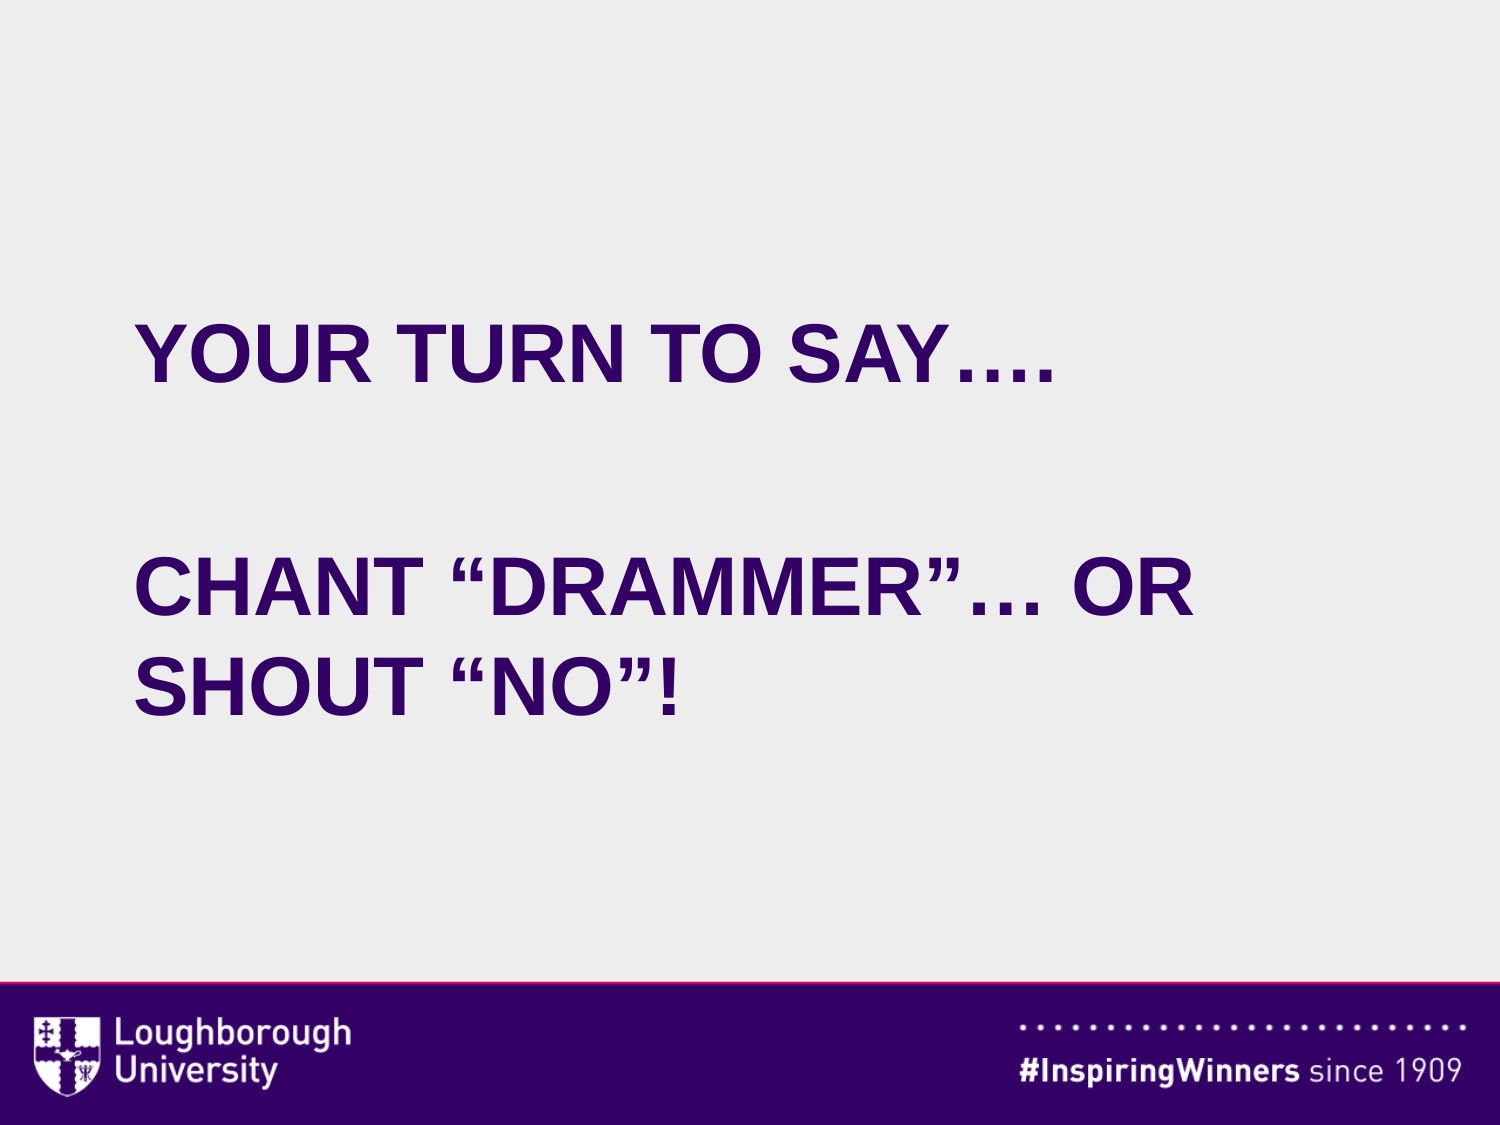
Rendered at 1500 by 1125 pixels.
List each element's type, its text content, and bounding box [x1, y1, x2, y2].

list Your turn to say…. Chant “Drammer”… or shout “no”! [118, 280, 1394, 740]
picture [0, 0, 1500, 1125]
